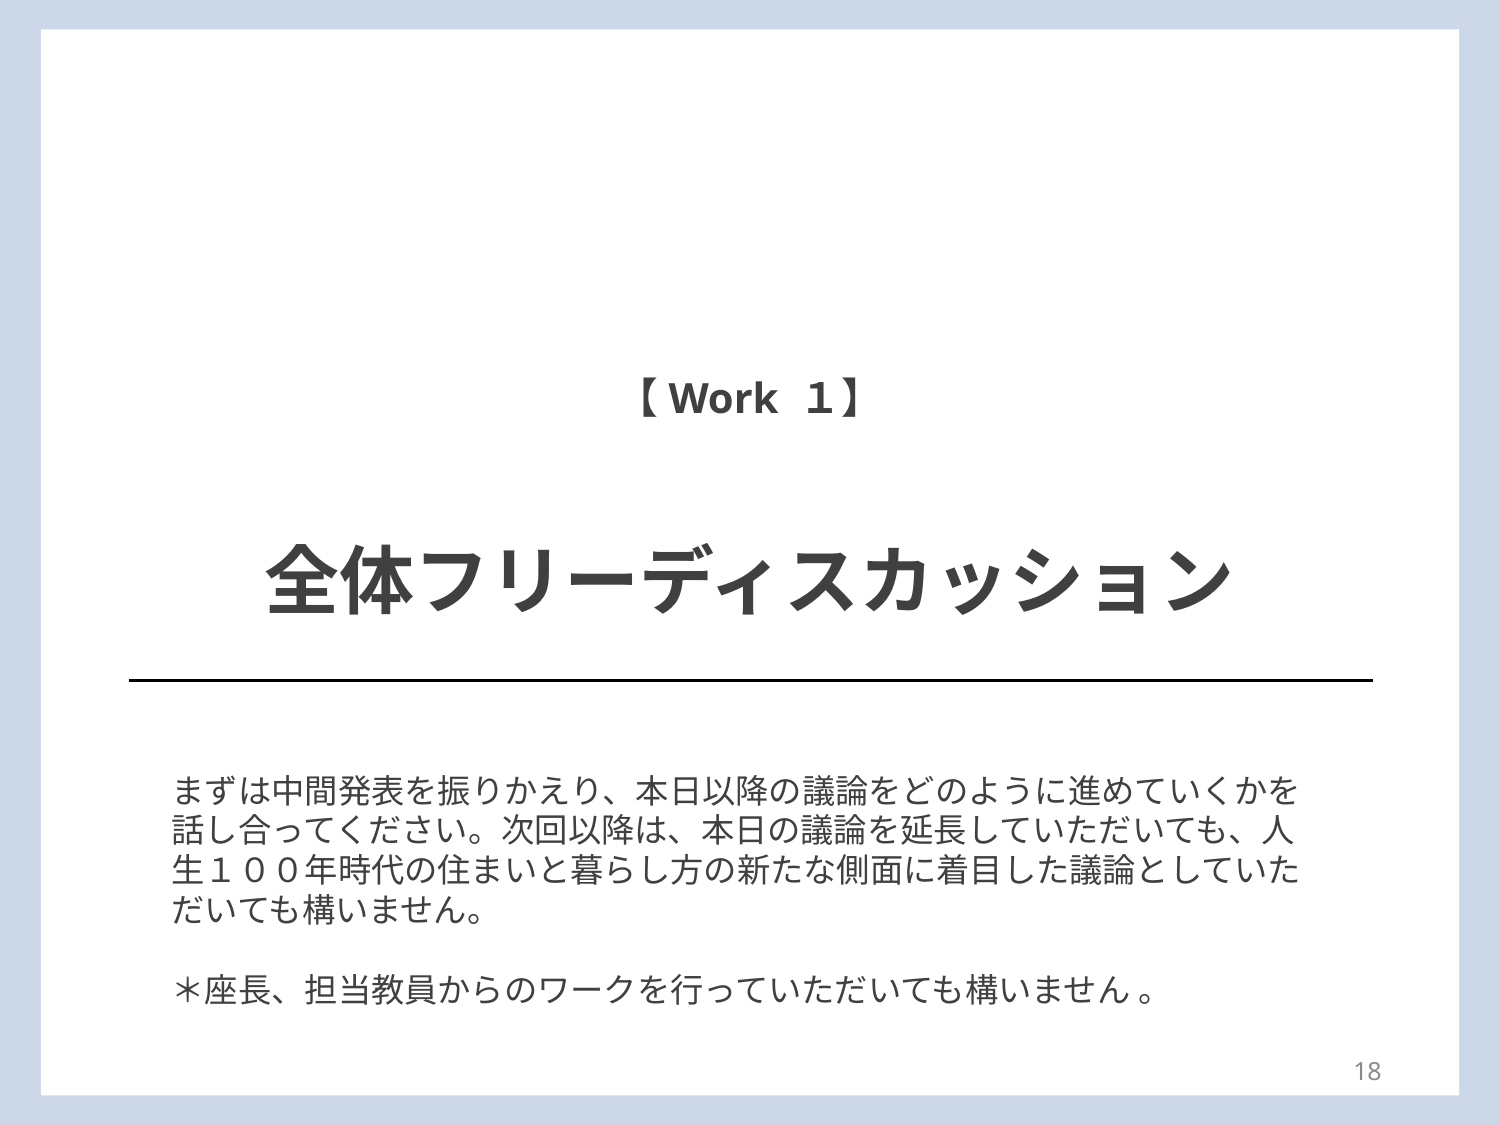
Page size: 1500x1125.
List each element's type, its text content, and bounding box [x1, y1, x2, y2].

list 【Work １】 [568, 355, 932, 445]
text_box [40, 28, 1460, 1096]
text_box まずは中間発表を振りかえり、本日以降の議論をどのように進めていくかを話し合ってください。次回以降は、本日の議論を延長していただいても、人生１００年時代の住まいと暮らし方の新たな側面に着目した議論としていただいても構いません。 ＊座長、担当教員からのワークを行っていただいても構いません 。 [157, 762, 1343, 1017]
title 全体フリーディスカッション [103, 507, 1397, 662]
slide_number 18 [1059, 1042, 1397, 1103]
